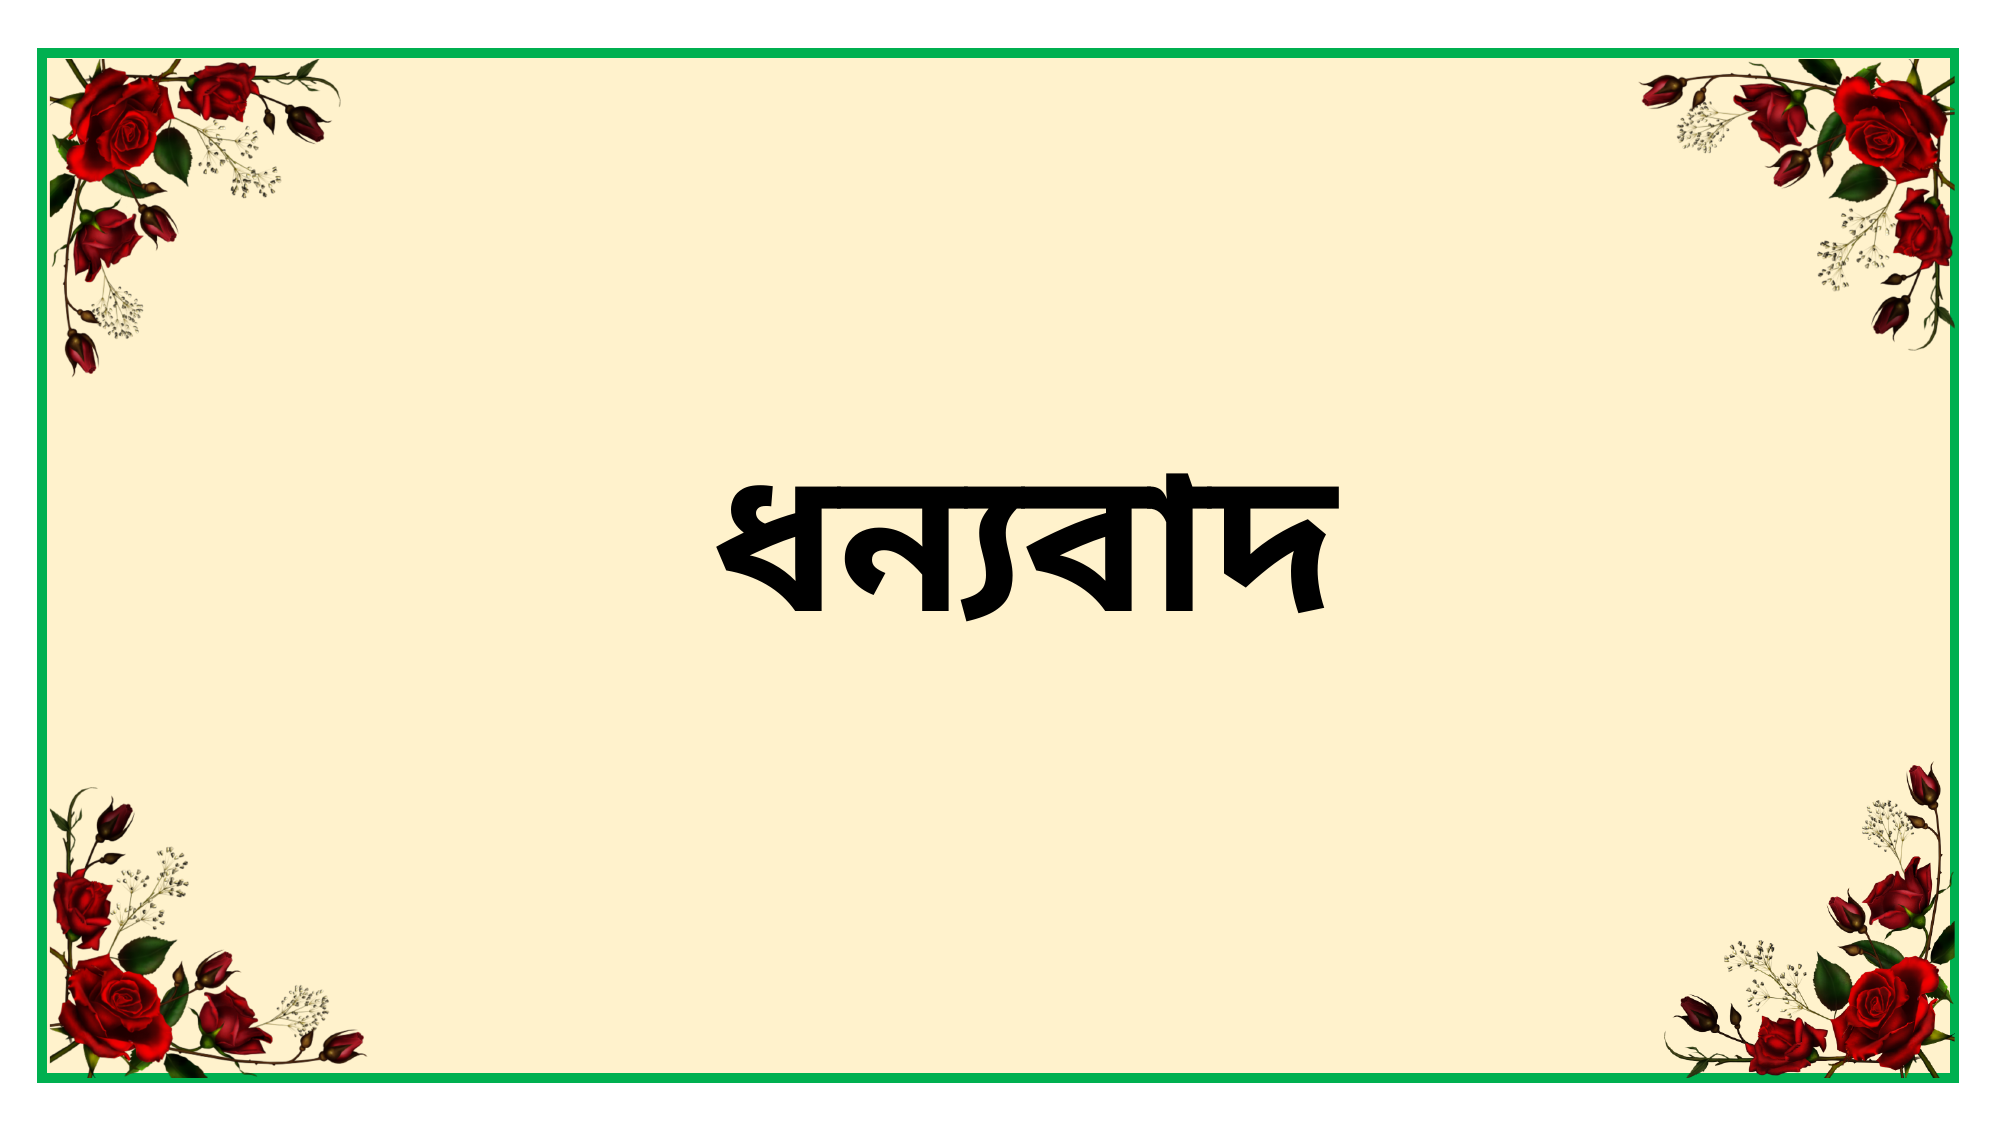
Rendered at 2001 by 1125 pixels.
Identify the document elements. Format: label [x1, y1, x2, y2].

text_box [42, 52, 1955, 1078]
